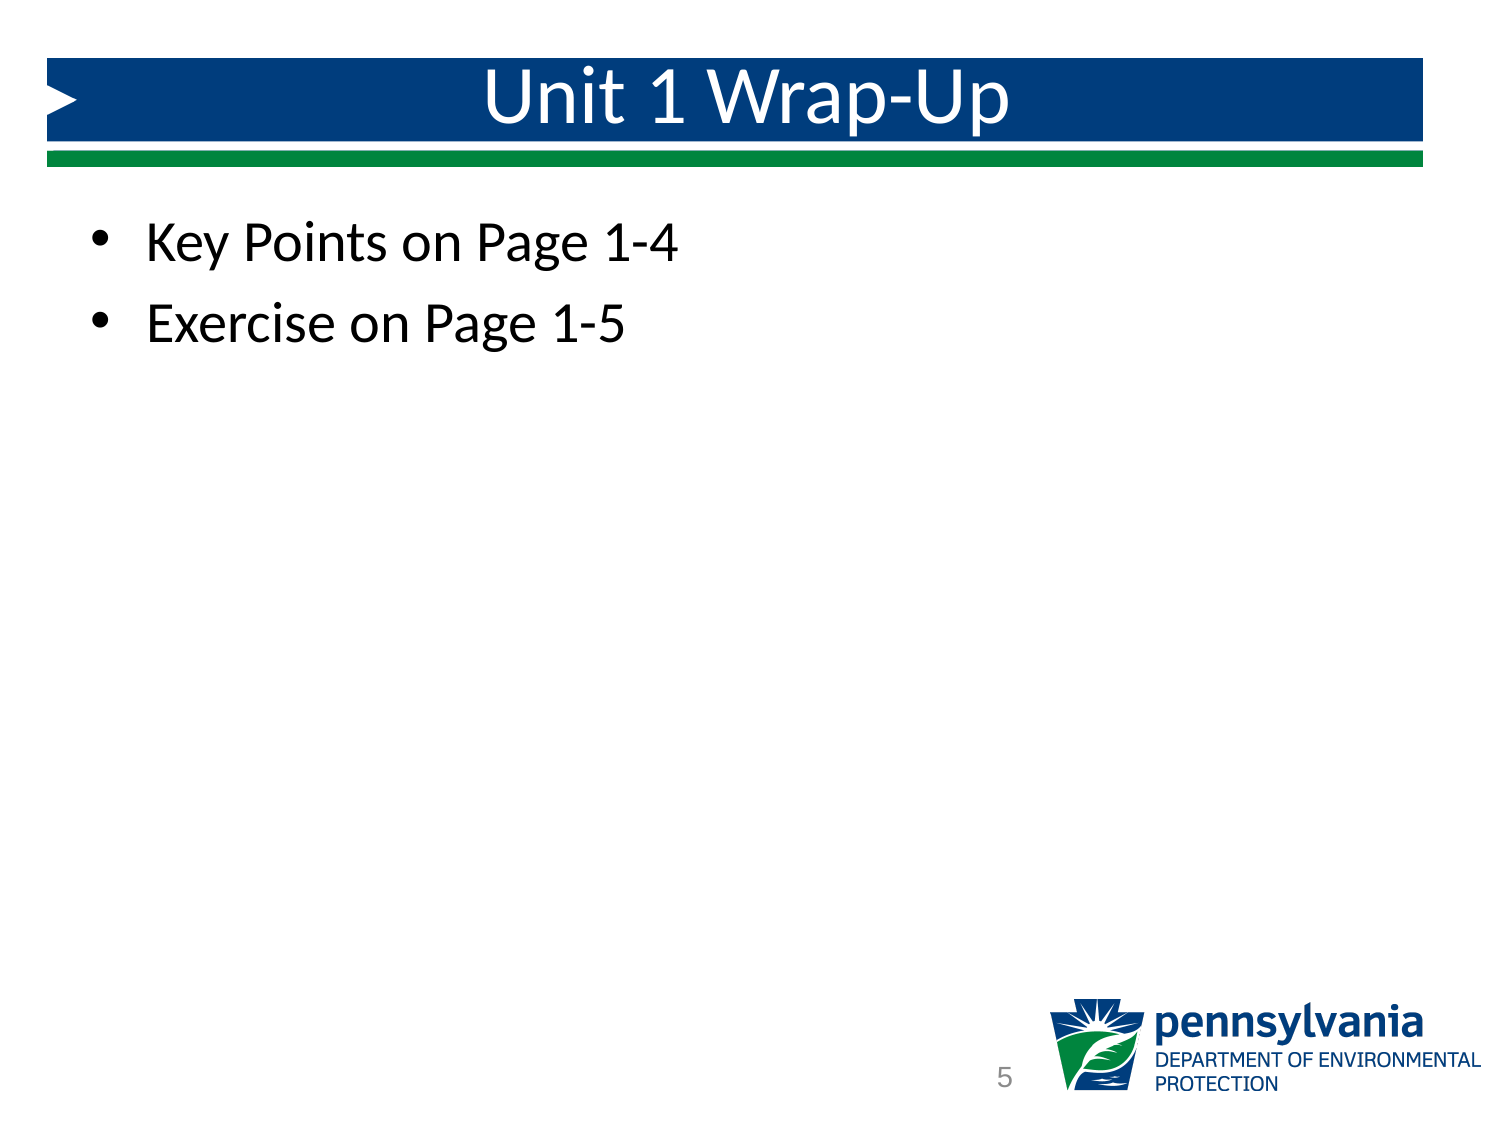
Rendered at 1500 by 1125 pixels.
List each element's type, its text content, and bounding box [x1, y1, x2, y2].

slide_number 5 [678, 1045, 1029, 1106]
list Key Points on Page 1-4 Exercise on Page 1-5 [75, 195, 1450, 882]
title Unit 1 Wrap-Up [0, 32, 1497, 133]
picture [1050, 999, 1481, 1091]
picture [47, 133, 1423, 167]
